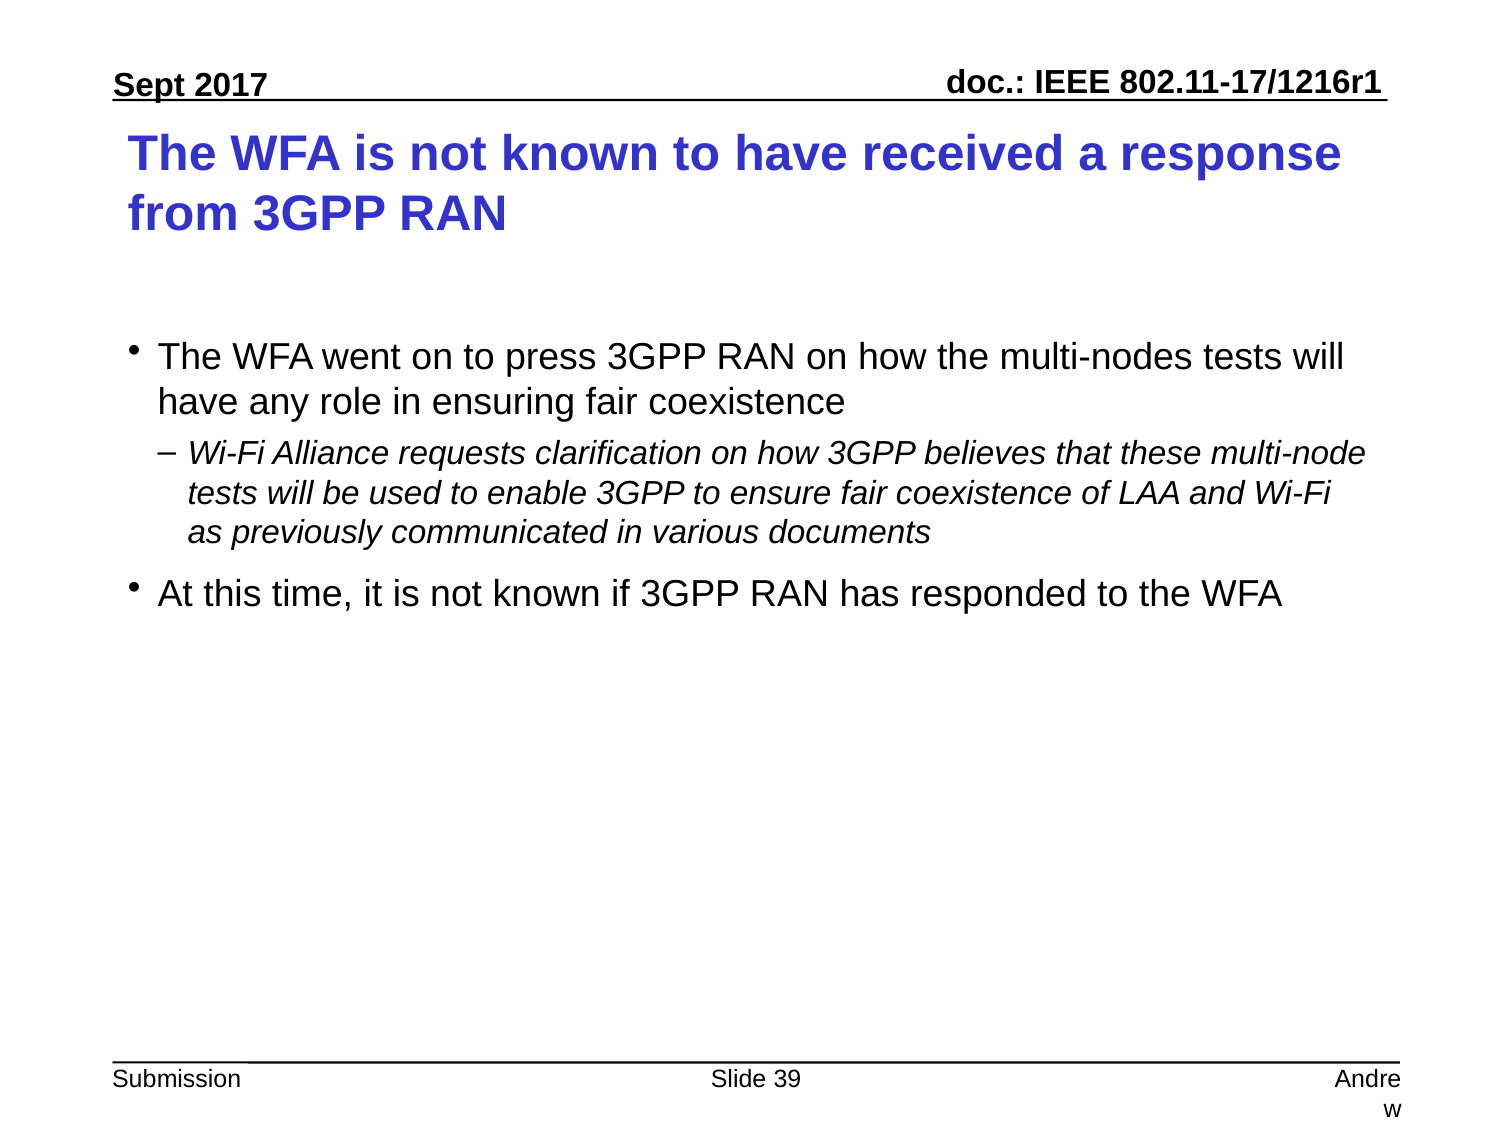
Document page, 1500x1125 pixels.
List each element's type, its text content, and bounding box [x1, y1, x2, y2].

title The WFA is not known to have received a response from 3GPP RAN [112, 112, 1388, 288]
footer Andrew Myles, Cisco [1320, 1061, 1402, 1093]
list The WFA went on to press 3GPP RAN on how the multi-nodes tests will have any role in ensuring fair coexistence Wi‐Fi Alliance requests clarification on how 3GPP believes that these multi‐node tests will be used to enable 3GPP to ensure fair coexistence of LAA and Wi‐Fi as previously communicated in various documents At this time, it is not known if 3GPP RAN has responded to the WFA [112, 324, 1388, 1000]
slide_number Slide 39 [709, 1061, 803, 1093]
